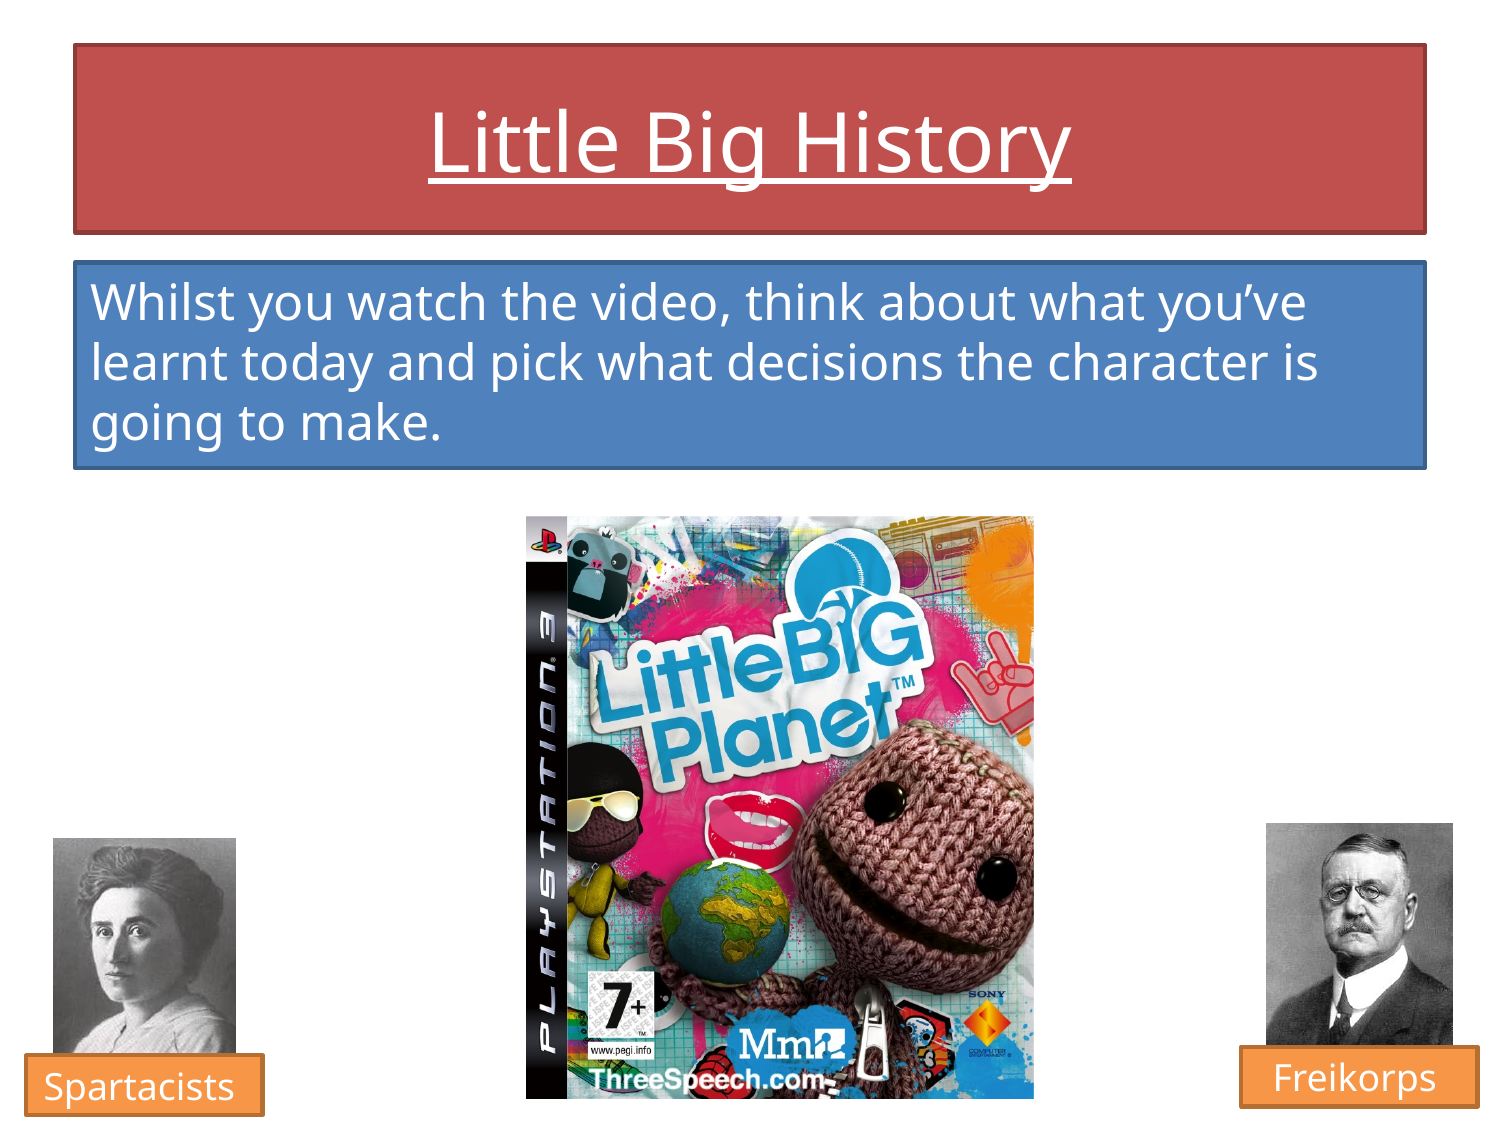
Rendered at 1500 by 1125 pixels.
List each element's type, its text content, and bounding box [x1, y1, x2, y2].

title Little Big History [73, 43, 1427, 235]
picture [1266, 823, 1453, 1078]
text_box Freikorps [1239, 1045, 1480, 1109]
picture [526, 516, 1034, 1099]
list Whilst you watch the video, think about what you’ve learnt today and pick what decisions the character is going to make. [73, 260, 1427, 470]
text_box Spartacists [24, 1053, 265, 1117]
picture [52, 837, 237, 1063]
